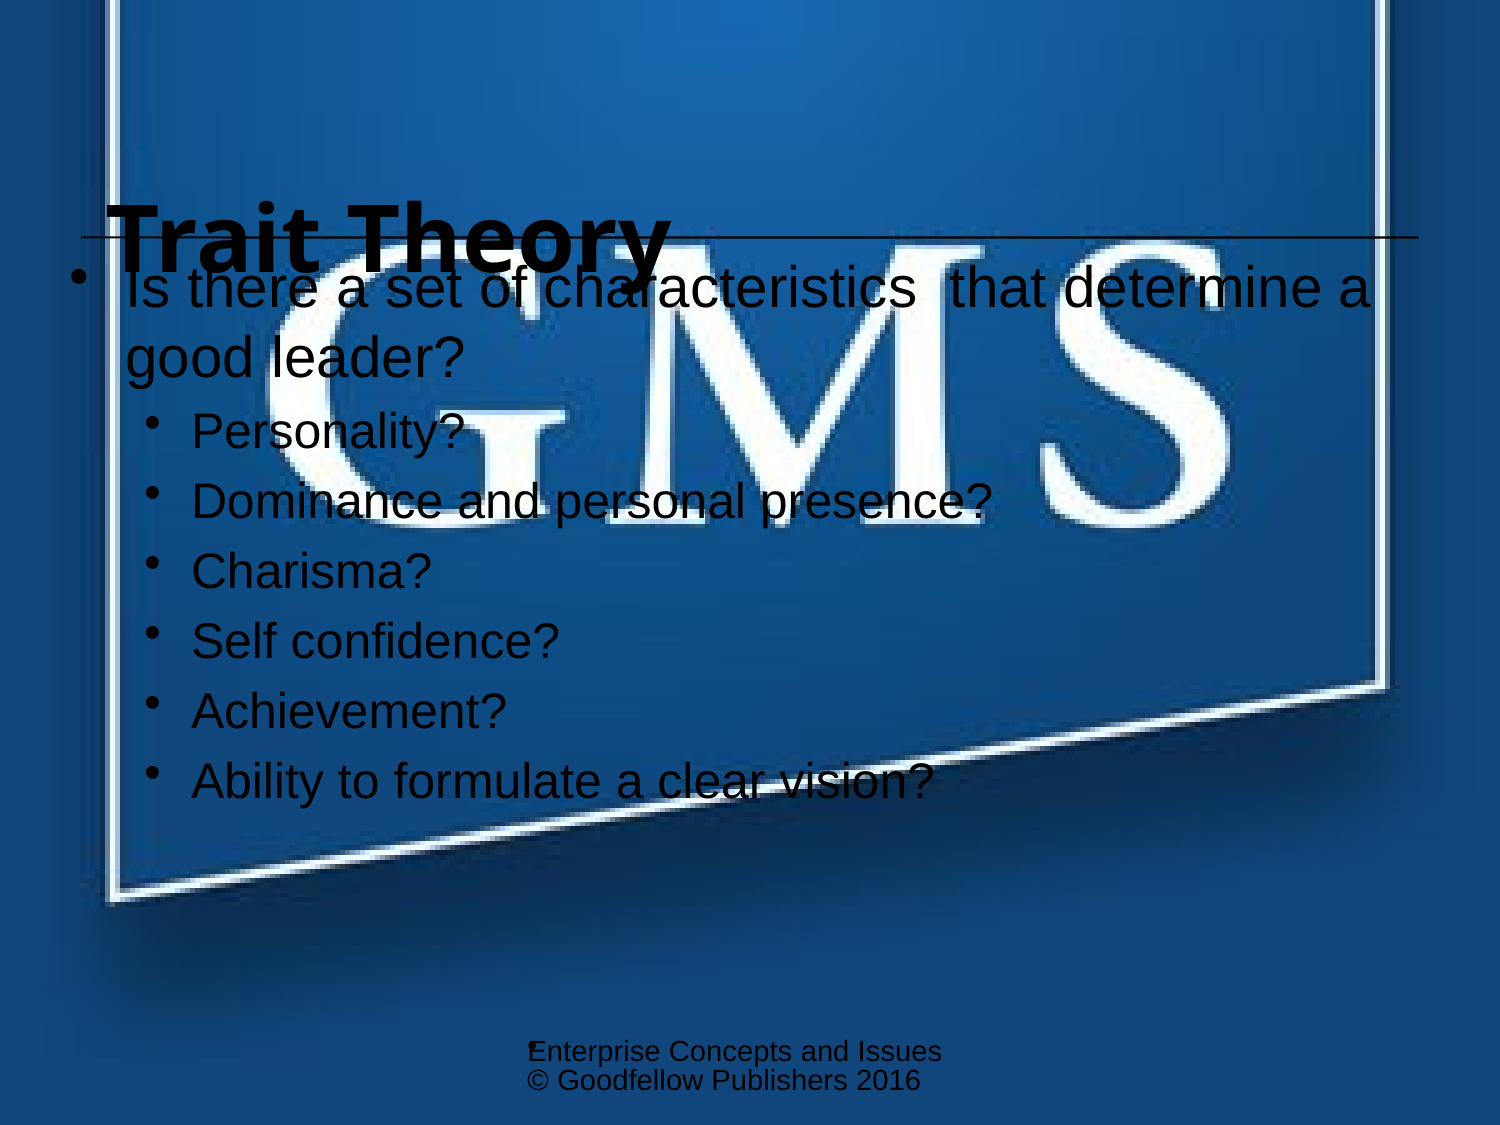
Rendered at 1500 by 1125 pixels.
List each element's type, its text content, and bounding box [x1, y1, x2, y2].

picture [0, 0, 1500, 1125]
list Is there a set of characteristics that determine a good leader? Personality? Dominance and personal presence? Charisma? Self confidence? Achievement? Ability to formulate a clear vision? [54, 241, 1400, 1032]
title Trait Theory [90, 17, 1410, 299]
footer Enterprise Concepts and Issues © Goodfellow Publishers 2016 [512, 1024, 988, 1103]
